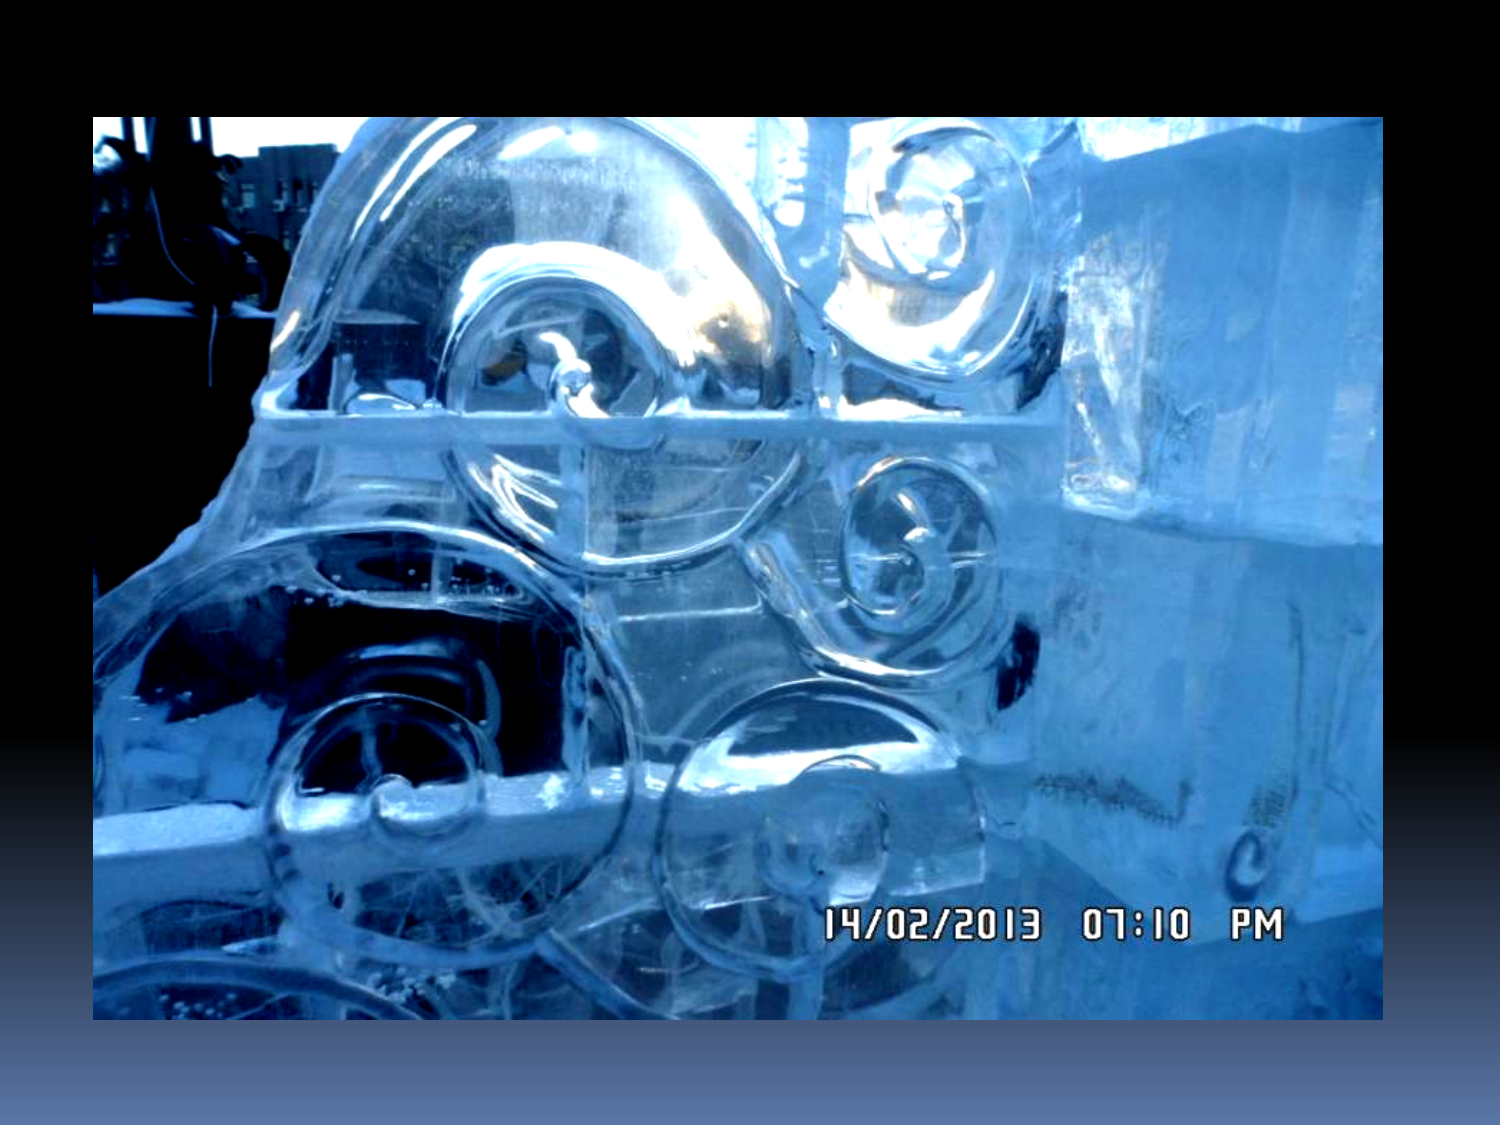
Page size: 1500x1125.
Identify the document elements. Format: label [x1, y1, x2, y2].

picture [93, 116, 1384, 1020]
